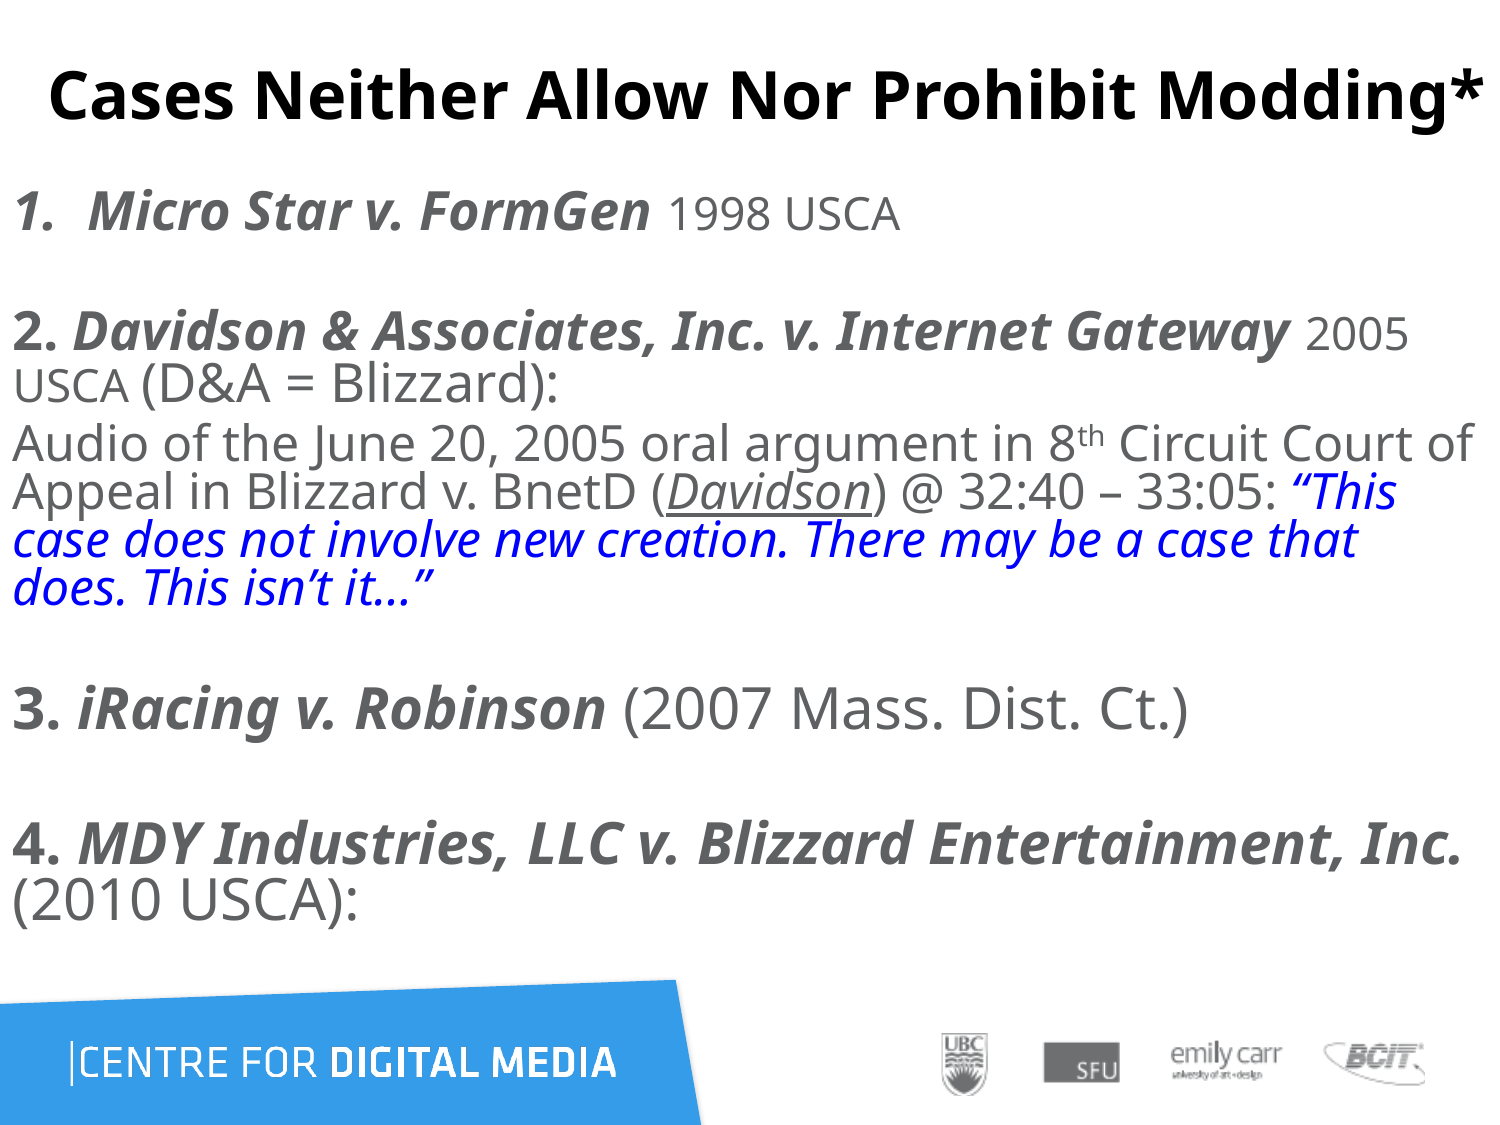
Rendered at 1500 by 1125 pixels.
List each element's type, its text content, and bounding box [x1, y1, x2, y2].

title Cases Neither Allow Nor Prohibit Modding* [0, 9, 1500, 175]
list Micro Star v. FormGen 1998 USCA 2. Davidson & Associates, Inc. v. Internet Gateway 2005 USCA (D&A = Blizzard): Audio of the June 20, 2005 oral argument in 8th Circuit Court of Appeal in Blizzard v. BnetD (Davidson) @ 32:40 – 33:05: “This case does not involve new creation. There may be a case that does. This isn’t it…” 3. iRacing v. Robinson (2007 Mass. Dist. Ct.) 4. MDY Industries, LLC v. Blizzard Entertainment, Inc. (2010 USCA): [0, 175, 1500, 1054]
